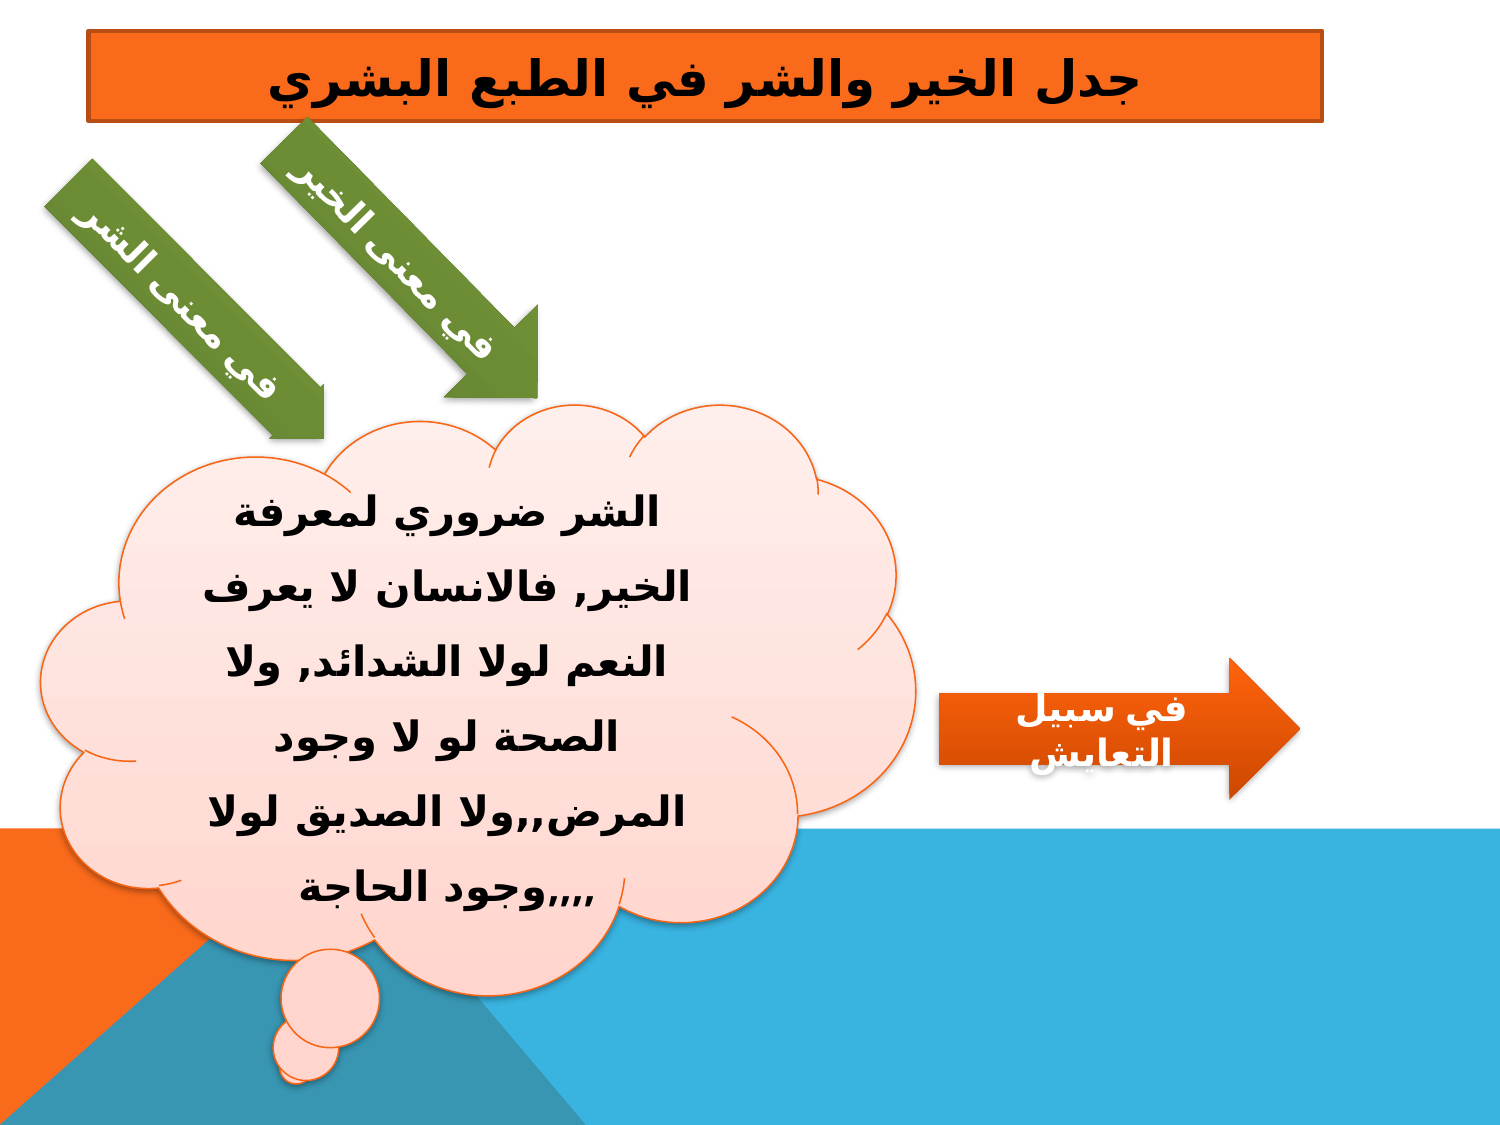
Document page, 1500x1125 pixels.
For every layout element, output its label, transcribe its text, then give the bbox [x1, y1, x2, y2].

text_box في معنى الخير [260, 117, 538, 399]
text_box الشر ضروري لمعرفة الخير, فالانسان لا يعرف النعم لولا الشدائد, ولا الصحة لو لا وجود المرض,,ولا الصديق لولا وجود الحاجة,,,, [39, 404, 917, 1085]
title جدل الخير والشر في الطبع البشري [86, 29, 1324, 123]
text_box في معنى الشر [44, 158, 324, 439]
text_box في سبيل التعايش [938, 658, 1301, 800]
